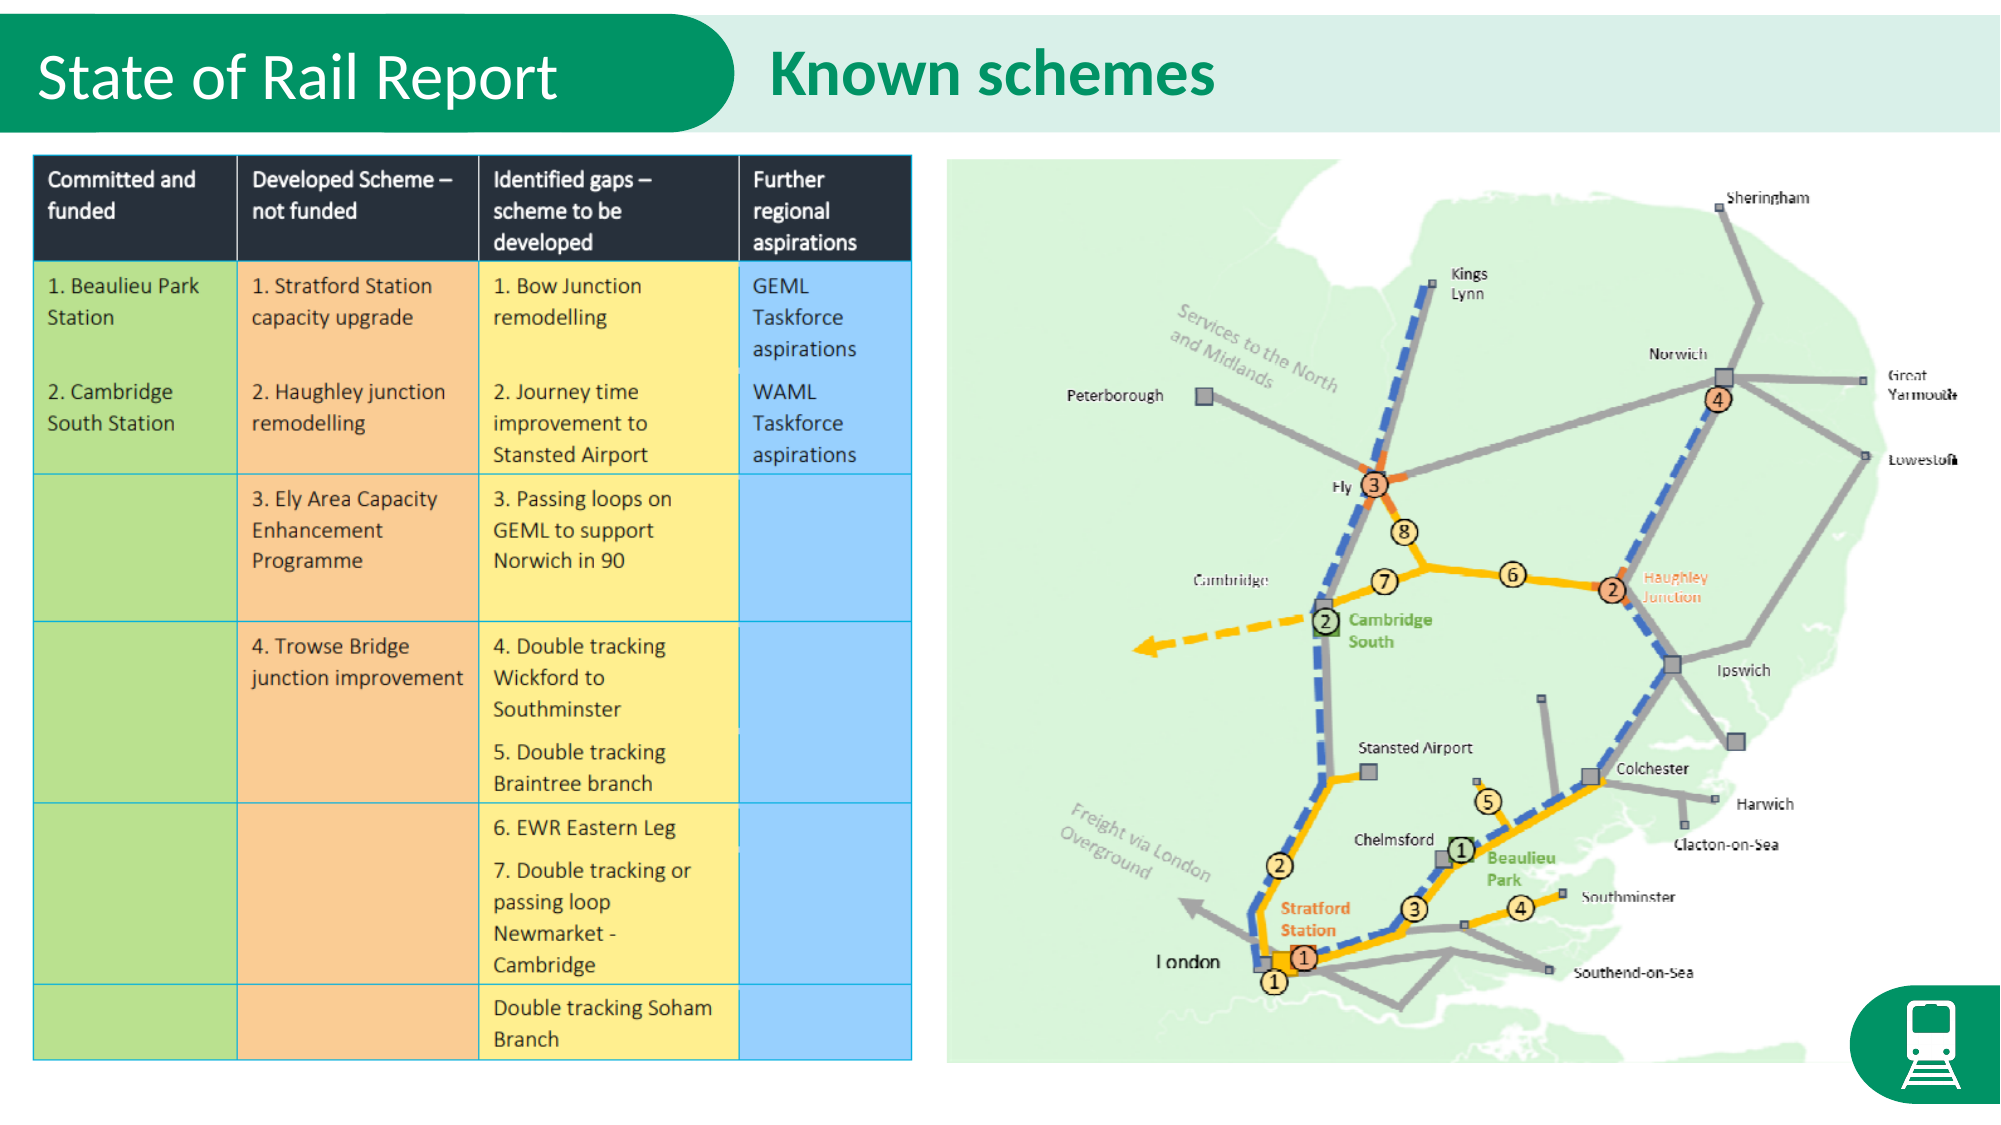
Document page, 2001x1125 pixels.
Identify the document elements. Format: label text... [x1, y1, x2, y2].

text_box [1849, 985, 2000, 1104]
picture [12, 142, 2000, 1081]
text_box [735, 14, 2000, 133]
text_box State of Rail Report [735, 25, 1746, 120]
picture [1882, 996, 1980, 1093]
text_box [0, 13, 735, 133]
text_box Known schemes [755, 21, 1980, 116]
